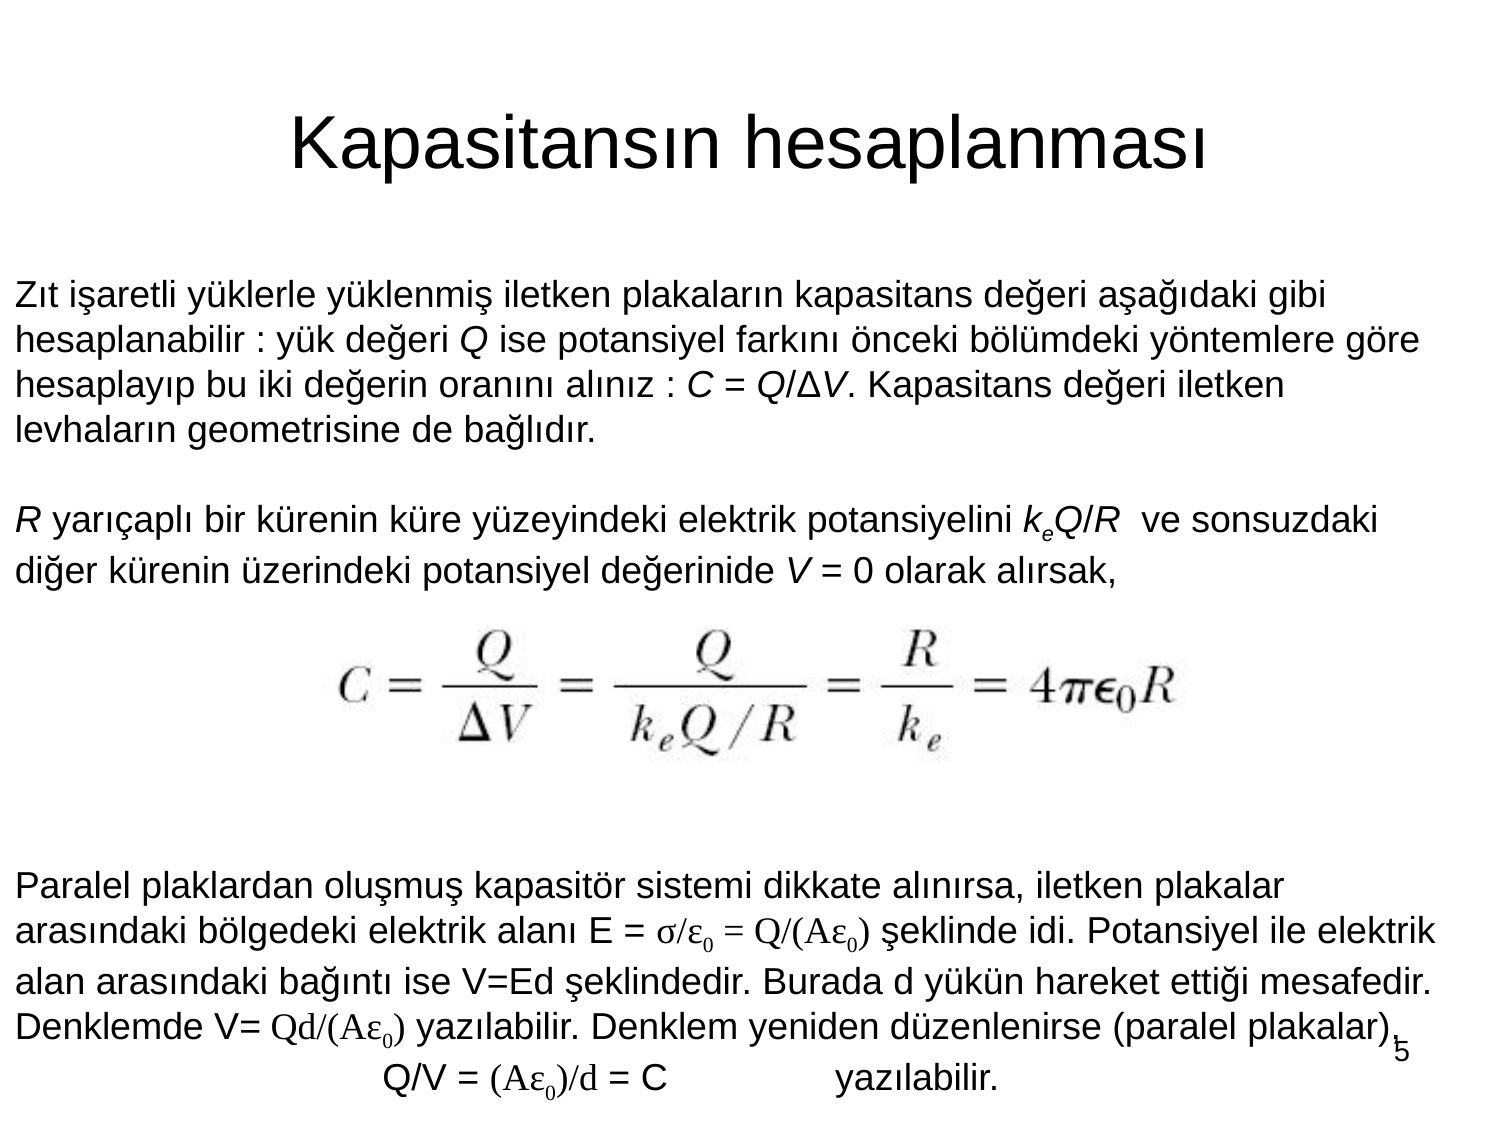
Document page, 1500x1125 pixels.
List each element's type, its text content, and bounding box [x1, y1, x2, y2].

title Kapasitansın hesaplanması [75, 45, 1425, 233]
text_box Zıt işaretli yüklerle yüklenmiş iletken plakaların kapasitans değeri aşağıdaki gibi hesaplanabilir : yük değeri Q ise potansiyel farkını önceki bölümdeki yöntemlere göre hesaplayıp bu iki değerin oranını alınız : C = Q/ΔV. Kapasitans değeri iletken levhaların geometrisine de bağlıdır. R yarıçaplı bir kürenin küre yüzeyindeki elektrik potansiyelini keQ/R ve sonsuzdaki diğer kürenin üzerindeki potansiyel değerinide V = 0 olarak alırsak, Paralel plaklardan oluşmuş kapasitör sistemi dikkate alınırsa, iletken plakalar arasındaki bölgedeki elektrik alanı E = σ/ε0 = Q/(Aε0) şeklinde idi. Potansiyel ile elektrik alan arasındaki bağıntı ise V=Ed şeklindedir. Burada d yükün hareket ettiği mesafedir. Denklemde V= Qd/(Aε0) yazılabilir. Denklem yeniden düzenlenirse (paralel plakalar), Q/V = (Aε0)/d = C yazılabilir. [0, 262, 1471, 1112]
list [324, 609, 1187, 767]
